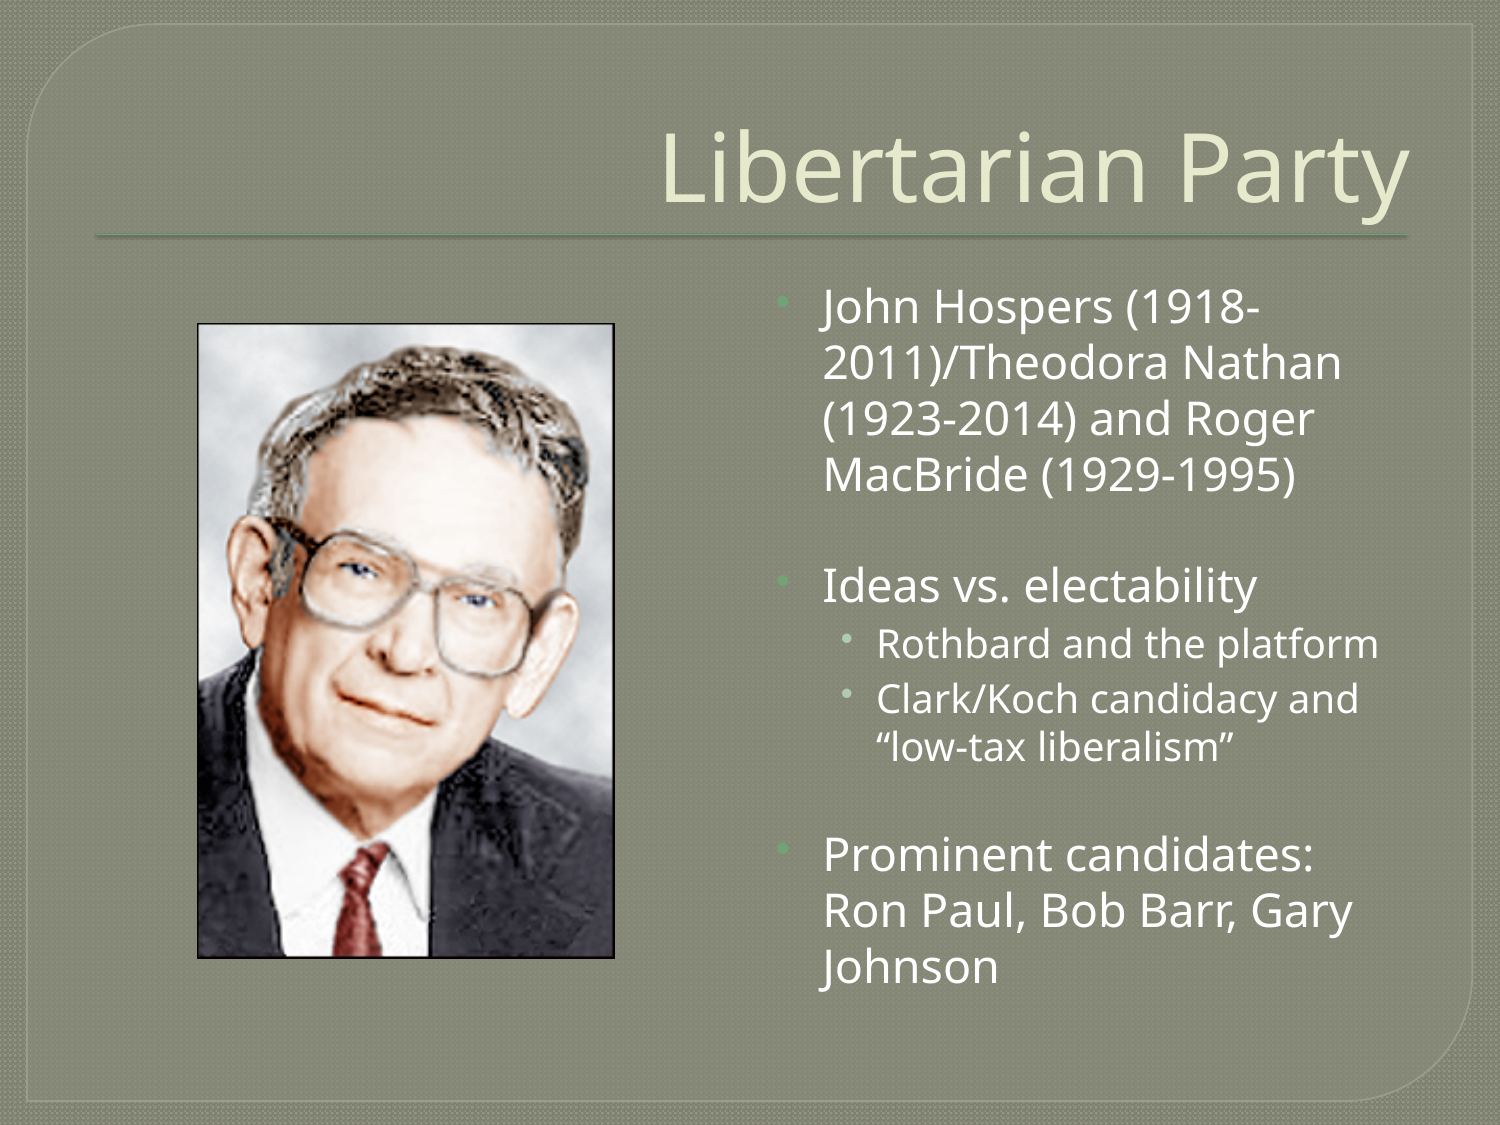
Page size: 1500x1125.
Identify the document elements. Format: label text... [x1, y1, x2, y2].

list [197, 323, 615, 960]
title Libertarian Party [75, 41, 1425, 230]
list John Hospers (1918-2011)/Theodora Nathan (1923-2014) and Roger MacBride (1929-1995) Ideas vs. electability Rothbard and the platform Clark/Koch candidacy and “low-tax liberalism” Prominent candidates: Ron Paul, Bob Barr, Gary Johnson [762, 270, 1425, 1013]
